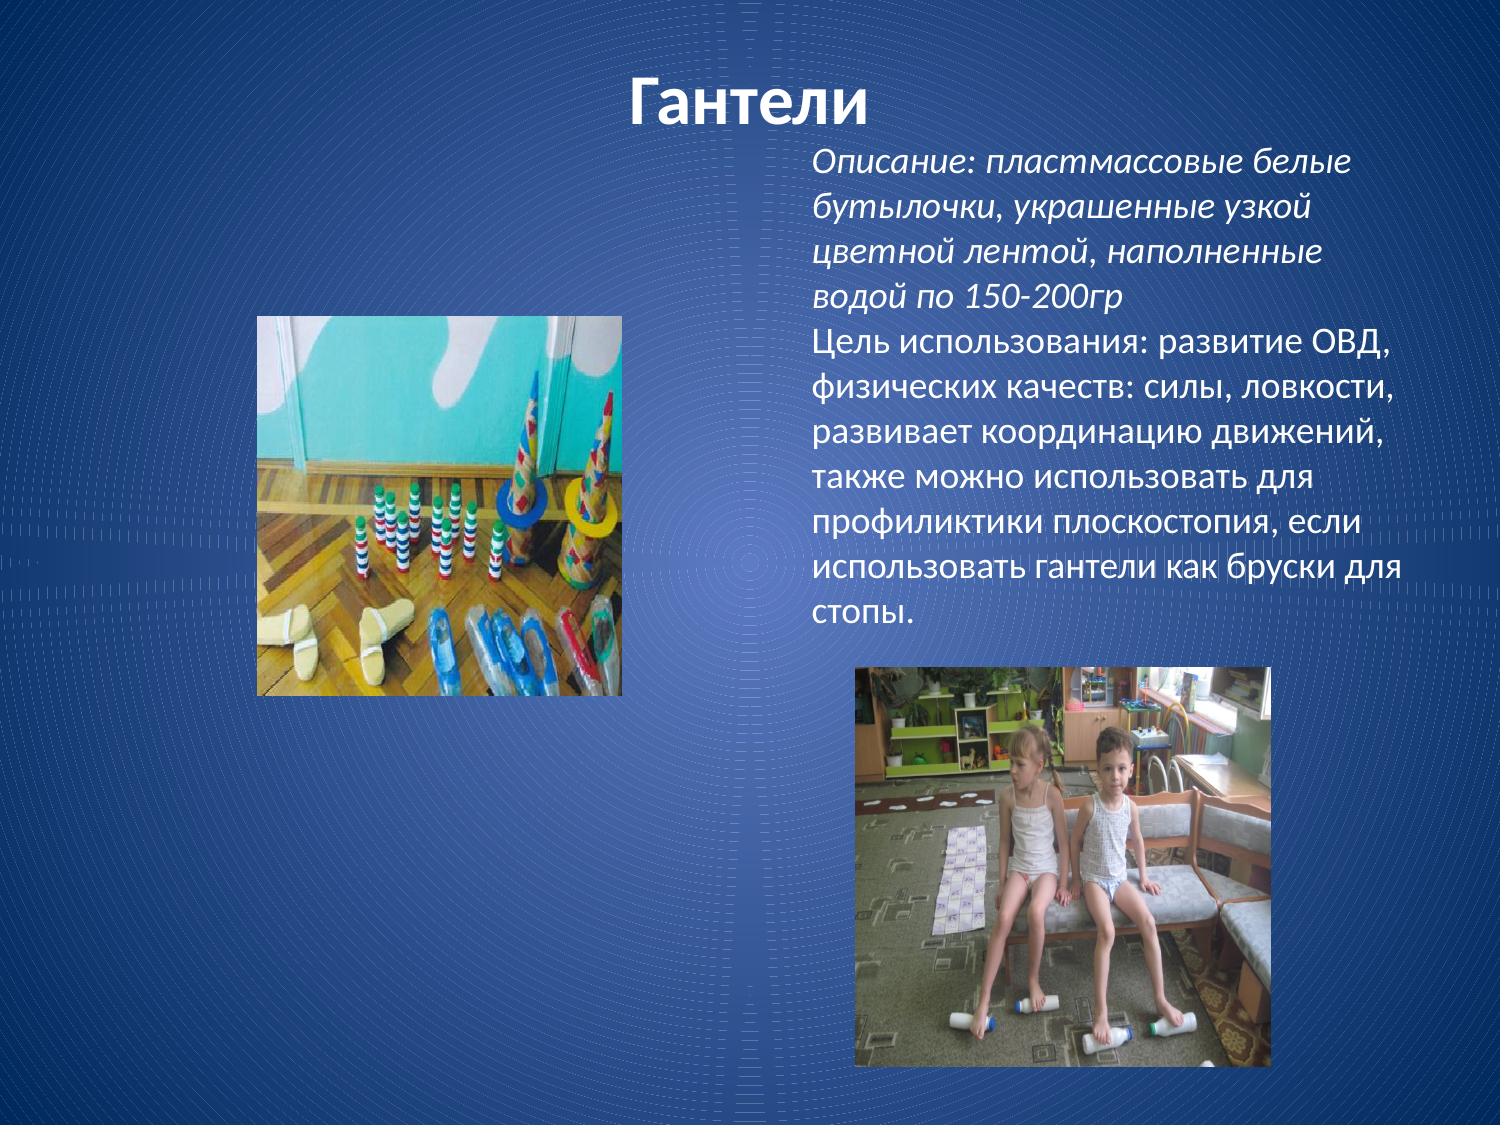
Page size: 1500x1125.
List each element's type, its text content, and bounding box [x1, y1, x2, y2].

picture [257, 316, 622, 696]
text_box Описание: пластмассовые белые бутылочки, украшенные узкой цветной лентой, наполненные водой по 150-200гр Цель использования: развитие ОВД, физических качеств: силы, ловкости, развивает координацию движений, также можно использовать для профиликтики плоскостопия, если использовать гантели как бруски для стопы. [796, 128, 1430, 639]
picture [855, 667, 1272, 1067]
title Гантели [75, 45, 1425, 233]
